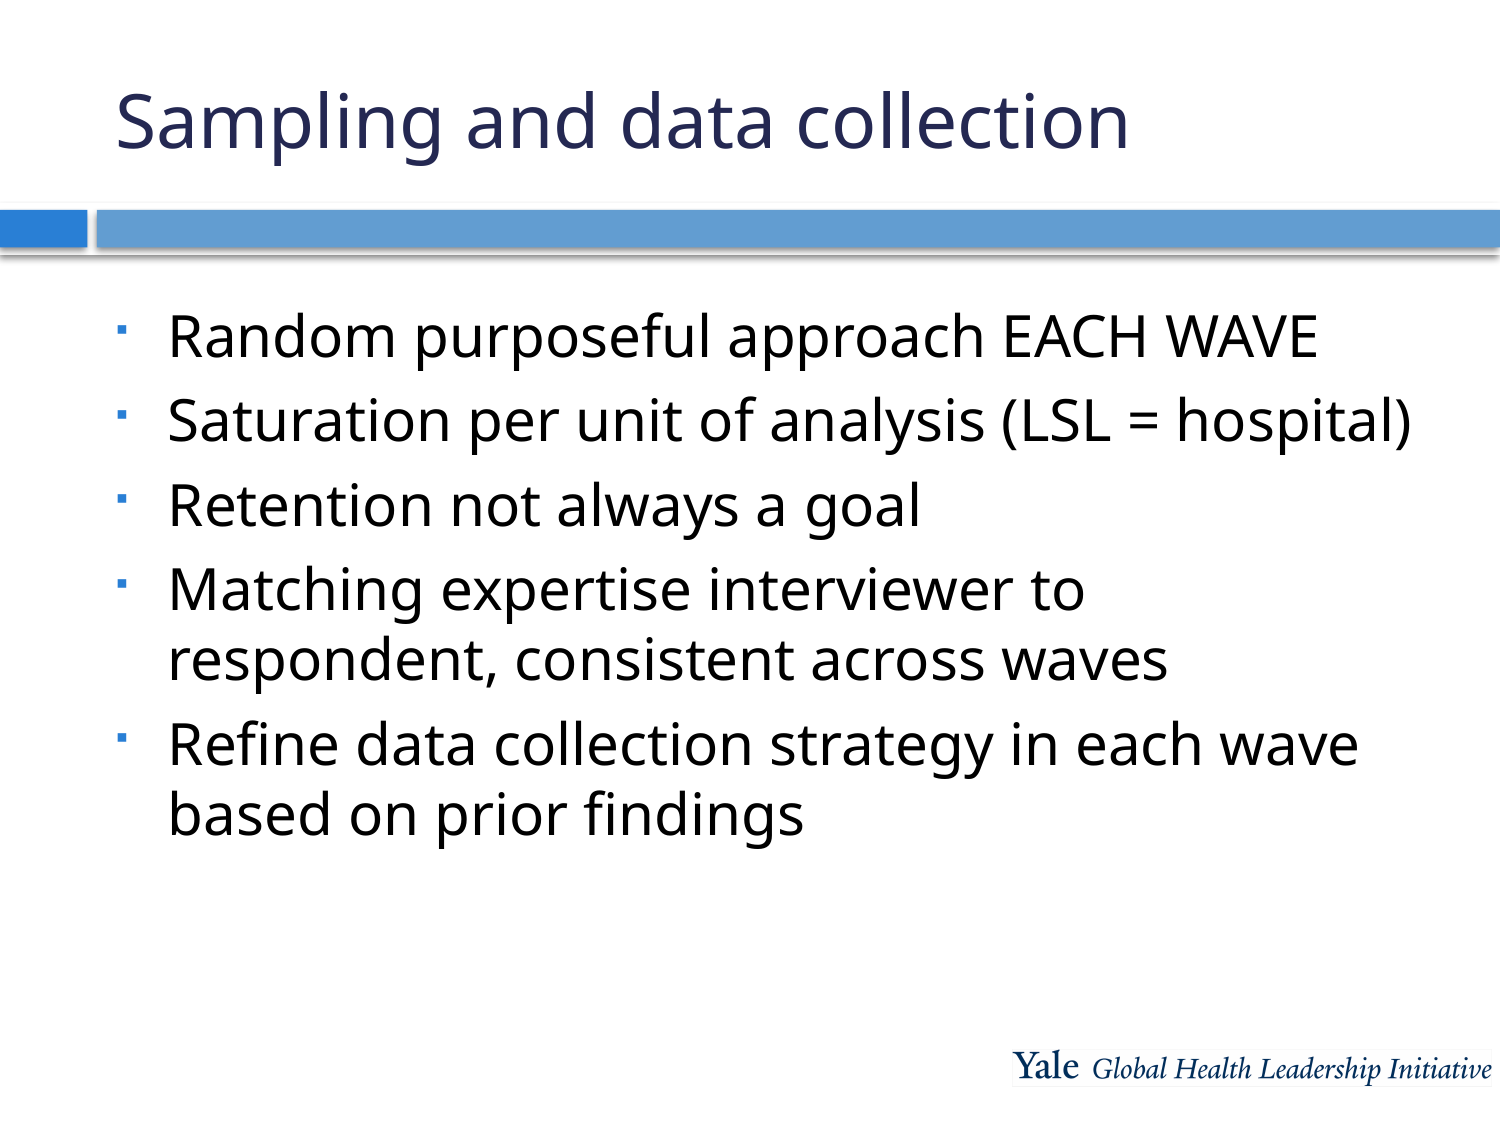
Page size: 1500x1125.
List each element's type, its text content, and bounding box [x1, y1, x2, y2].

title Sampling and data collection [100, 37, 1438, 200]
list Random purposeful approach EACH WAVE Saturation per unit of analysis (LSL = hospital) Retention not always a goal Matching expertise interviewer to respondent, consistent across waves Refine data collection strategy in each wave based on prior findings [100, 291, 1438, 1029]
picture [1012, 1049, 1492, 1087]
